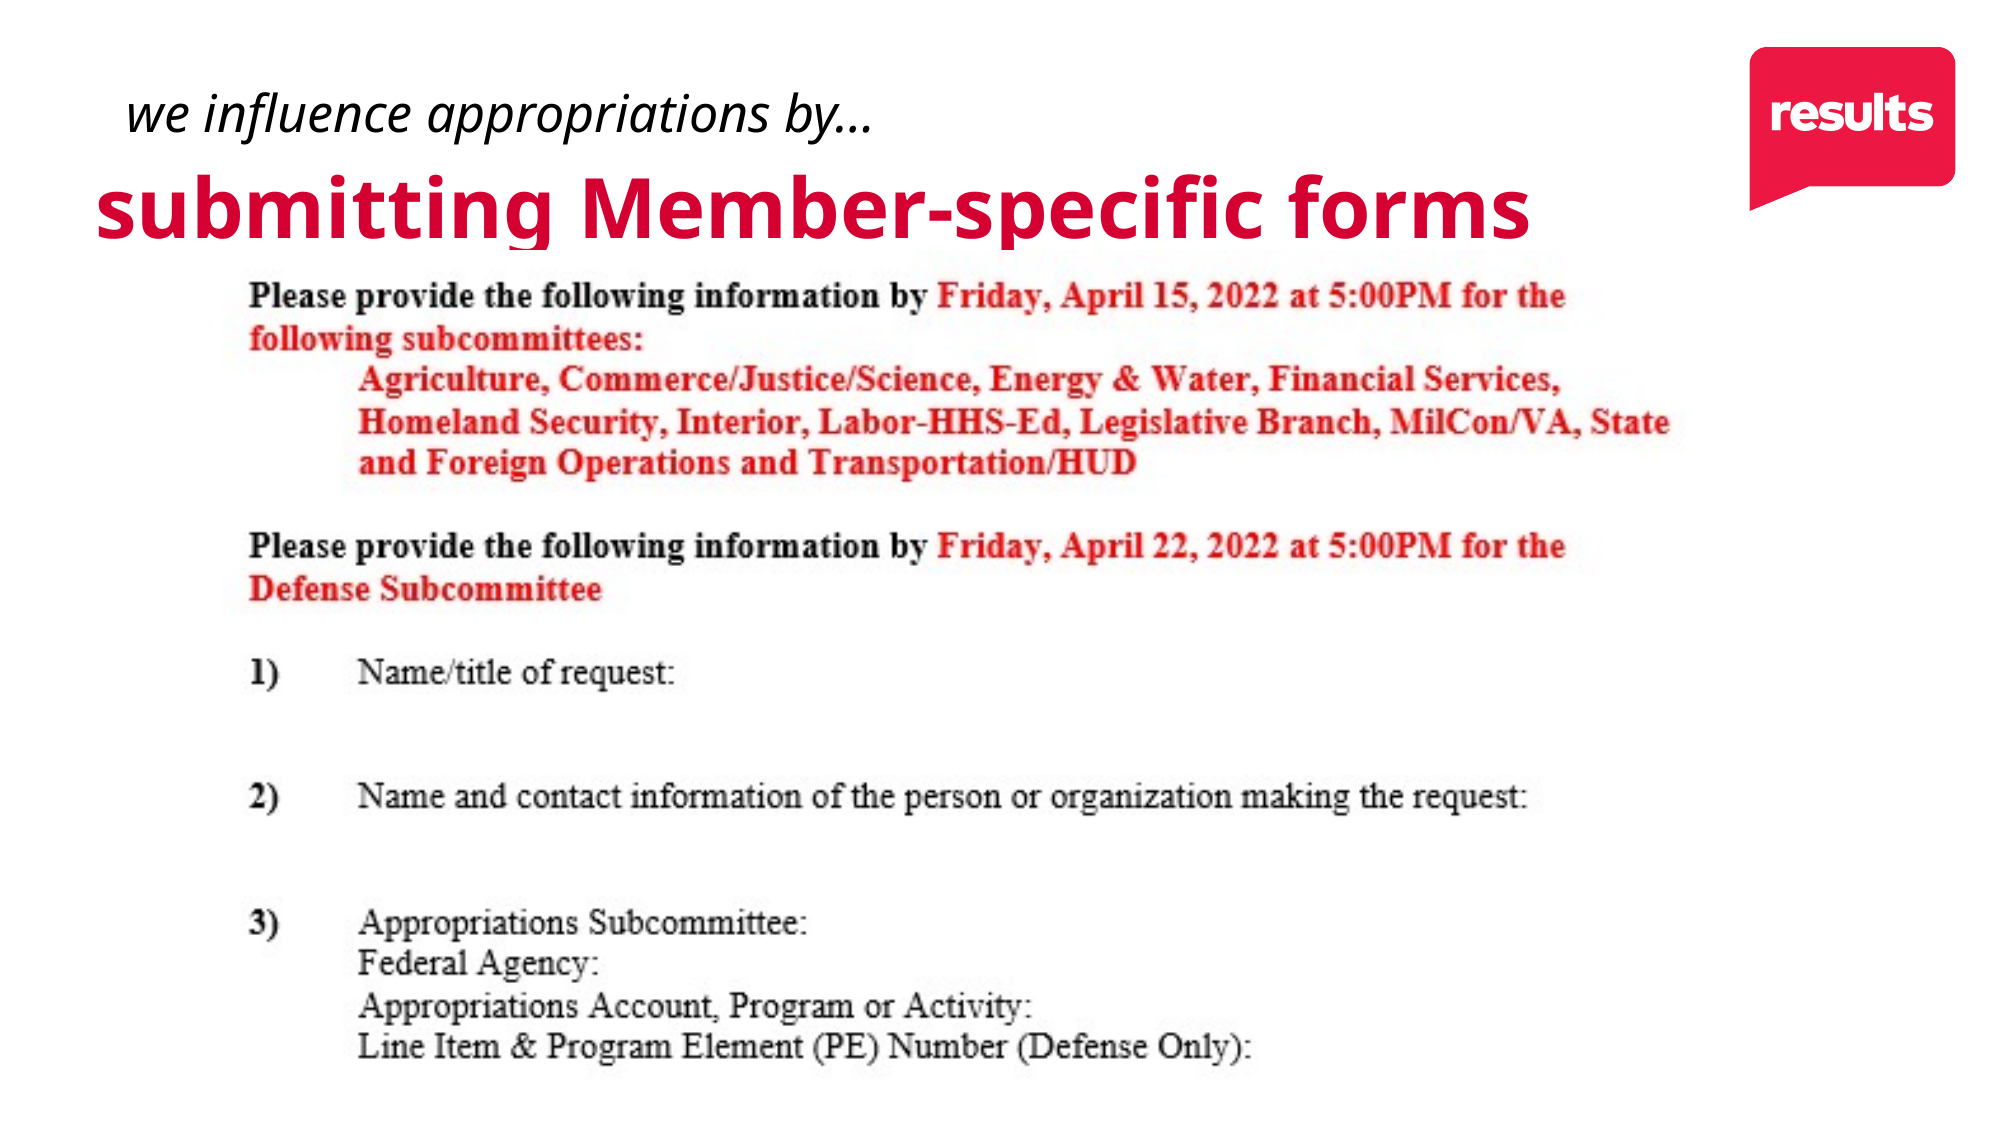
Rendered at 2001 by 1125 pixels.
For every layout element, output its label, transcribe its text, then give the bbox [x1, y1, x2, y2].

title submitting Member-specific forms [79, 126, 1697, 284]
picture [1718, 17, 1987, 233]
picture [221, 250, 1694, 1090]
text_box we influence appropriations by… [111, 56, 903, 126]
